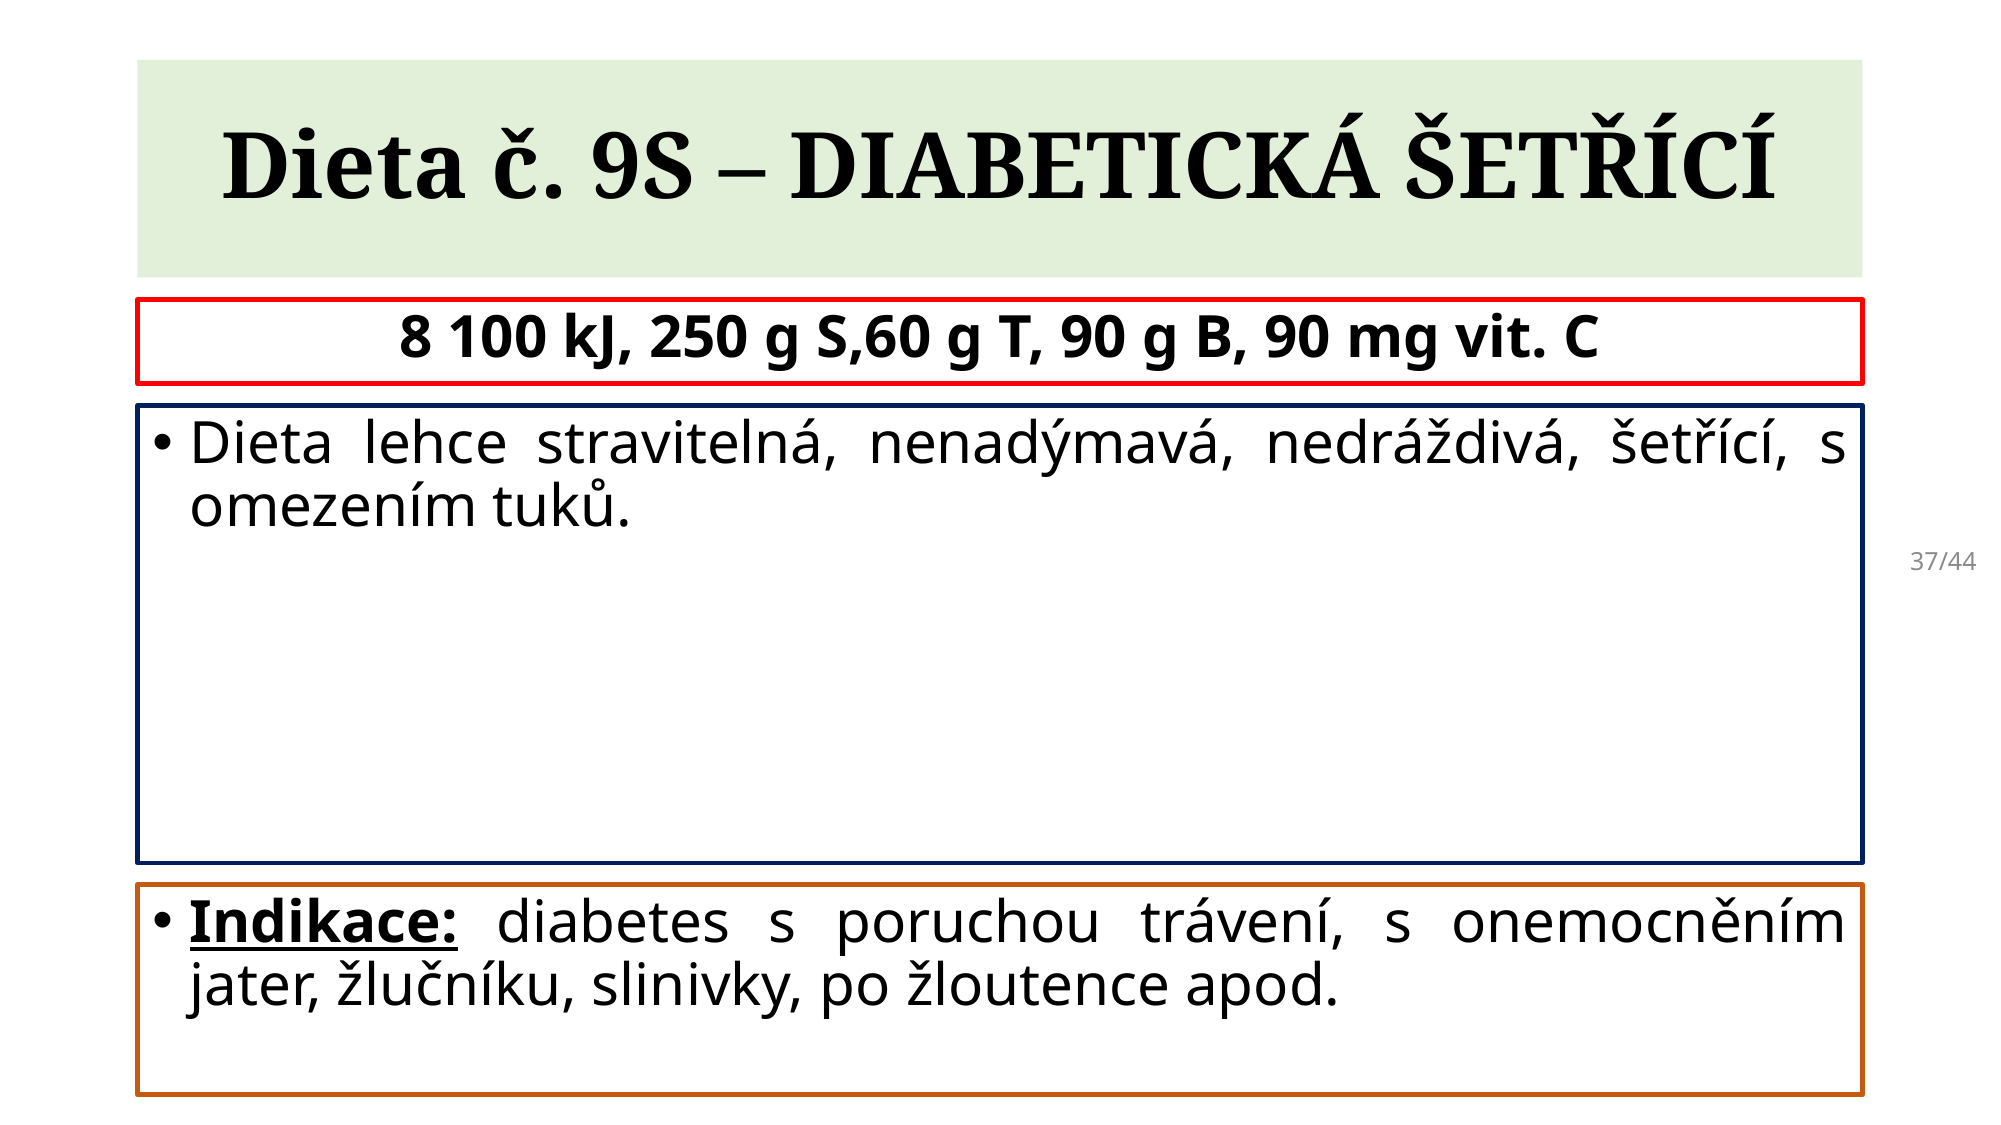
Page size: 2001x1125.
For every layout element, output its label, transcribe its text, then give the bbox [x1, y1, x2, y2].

list Dieta lehce stravitelná, nenadýmavá, nedráždivá, šetřící, s omezením tuků. [135, 403, 1865, 865]
title Dieta č. 9S – DIABETICKÁ ŠETŘÍCÍ [135, 58, 1865, 280]
slide_number 37/44 [1886, 527, 2000, 598]
list 8 100 kJ, 250 g S,60 g T, 90 g B, 90 mg vit. C [135, 297, 1865, 386]
list Indikace: diabetes s poruchou trávení, s onemocněním jater, žlučníku, slinivky, po žloutence apod. [135, 882, 1865, 1097]
